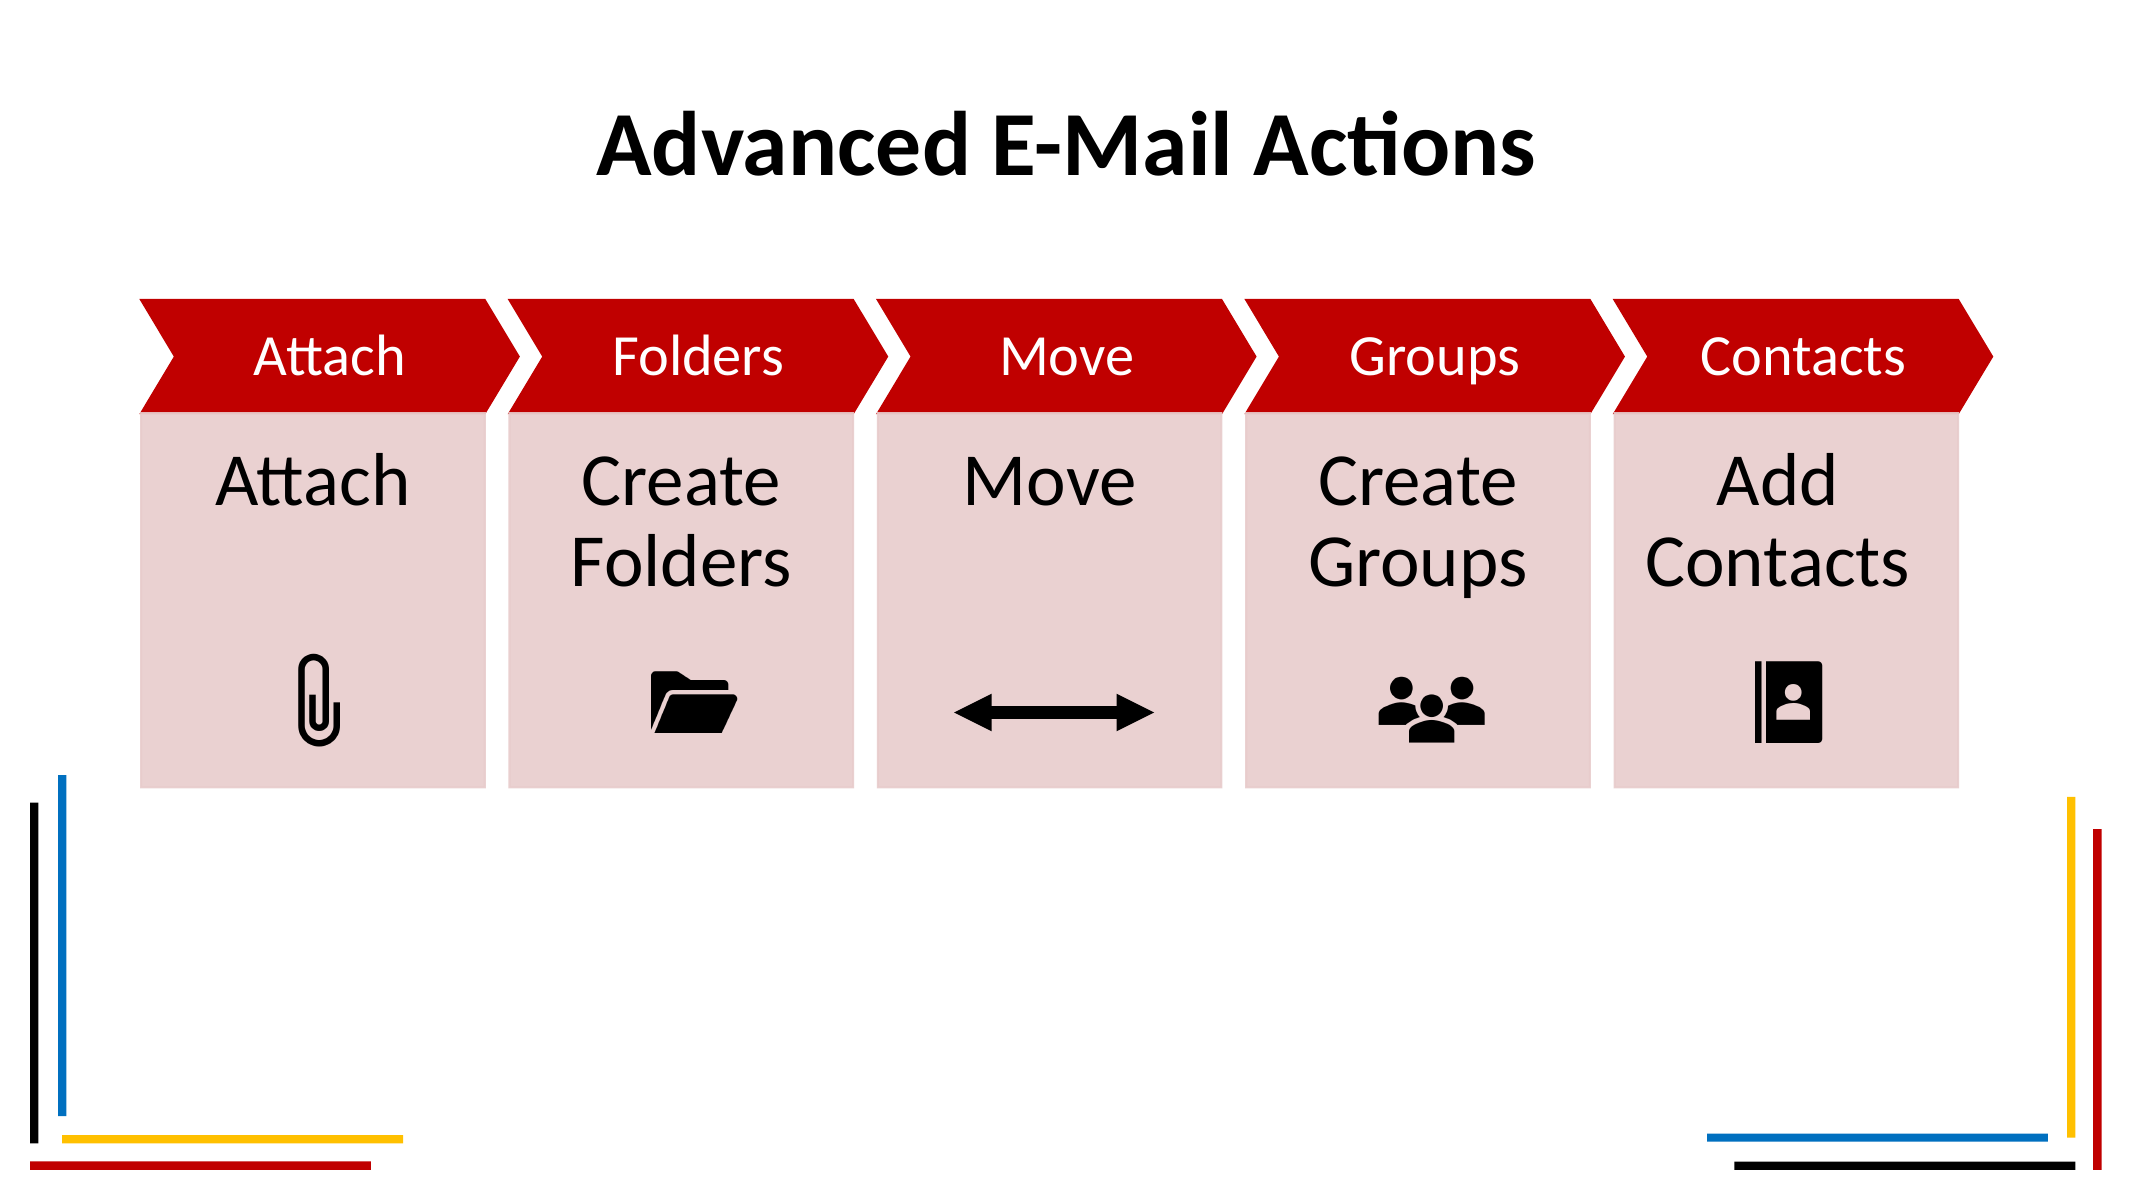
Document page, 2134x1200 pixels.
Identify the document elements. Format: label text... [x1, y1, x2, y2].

picture [641, 649, 747, 755]
picture [1371, 649, 1492, 770]
title Advanced E-Mail Actions [166, 45, 1967, 233]
picture [1736, 649, 1842, 755]
picture [266, 647, 372, 753]
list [139, 262, 1994, 1075]
